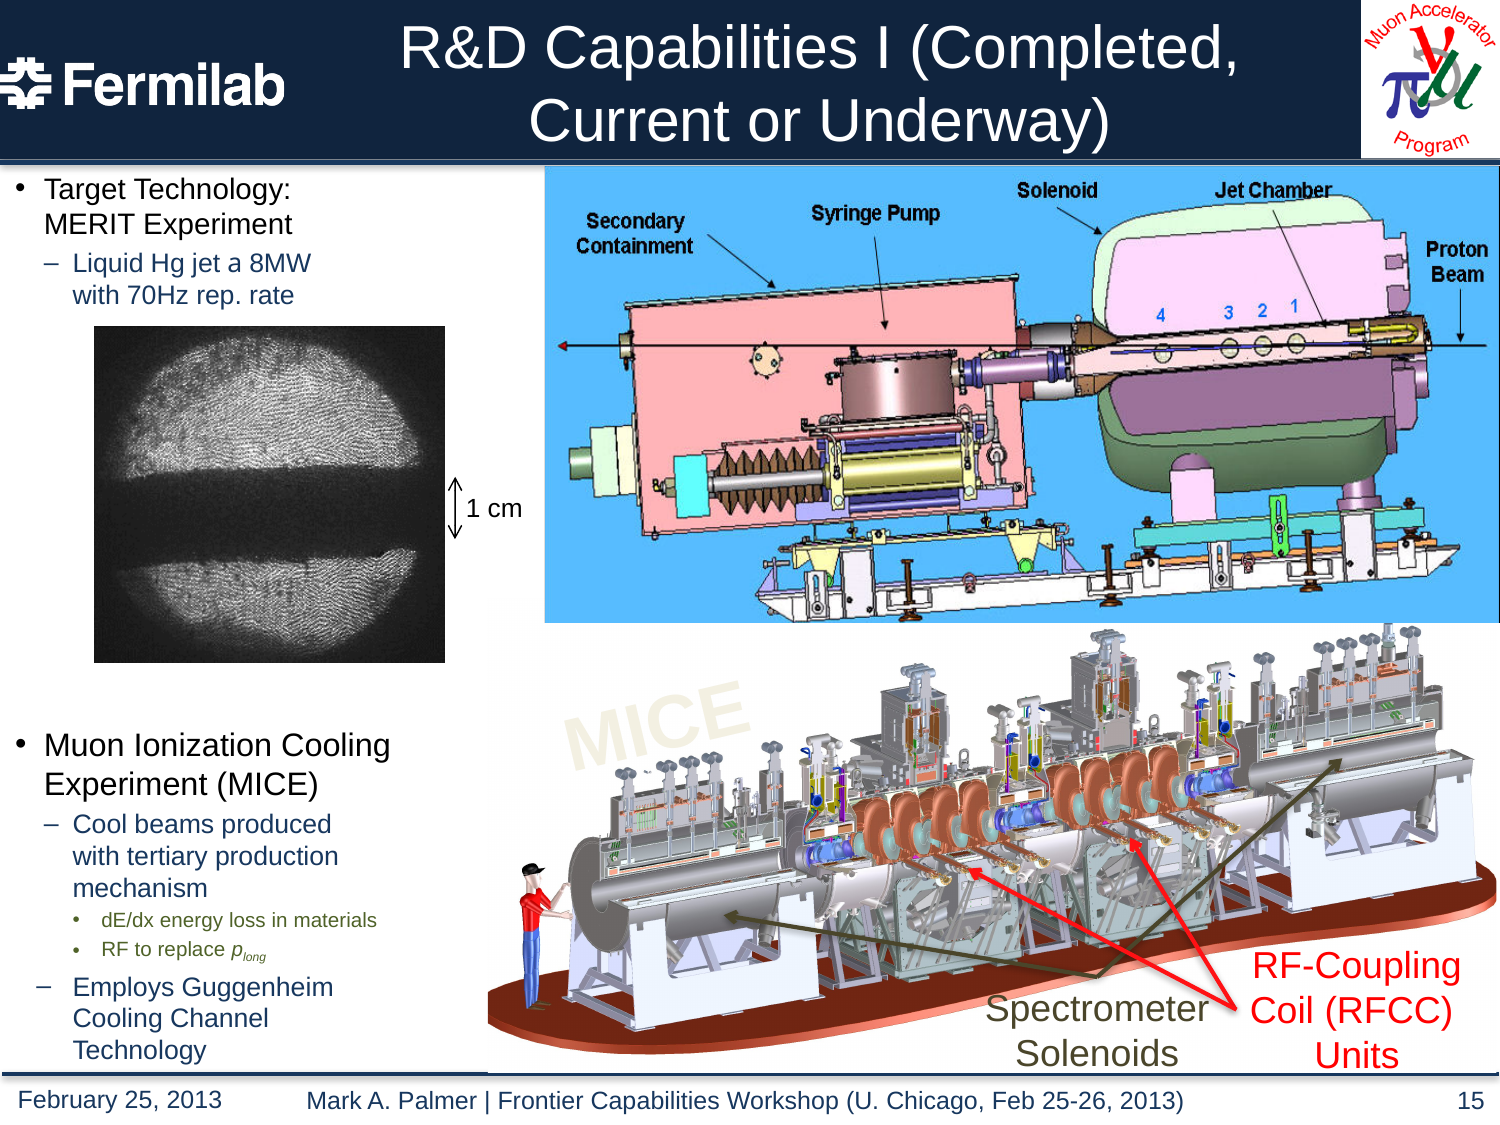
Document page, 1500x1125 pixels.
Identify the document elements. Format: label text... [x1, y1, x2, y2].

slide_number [2, 1075, 284, 1123]
picture [1360, 0, 1500, 159]
footer Mark A. Palmer | Frontier Capabilities Workshop (U. Chicago, Feb 25-26, 2013) [284, 1074, 1215, 1125]
picture [487, 165, 1500, 1073]
list Target Technology: MERIT Experiment Liquid Hg jet a 8MW with 70Hz rep. rate Muon Ionization Cooling Experiment (MICE) Cool beams produced with tertiary production mechanism dE/dx energy loss in materials RF to replace plong Employs Guggenheim Cooling Channel Technology [0, 162, 832, 1075]
title R&D Capabilities I (Completed, Current or Underway) [284, 0, 1357, 162]
slide_number 15 [1215, 1079, 1500, 1125]
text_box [723, 757, 1343, 1084]
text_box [967, 837, 1478, 1086]
text_box 1 cm [456, 483, 539, 531]
picture [94, 326, 446, 664]
